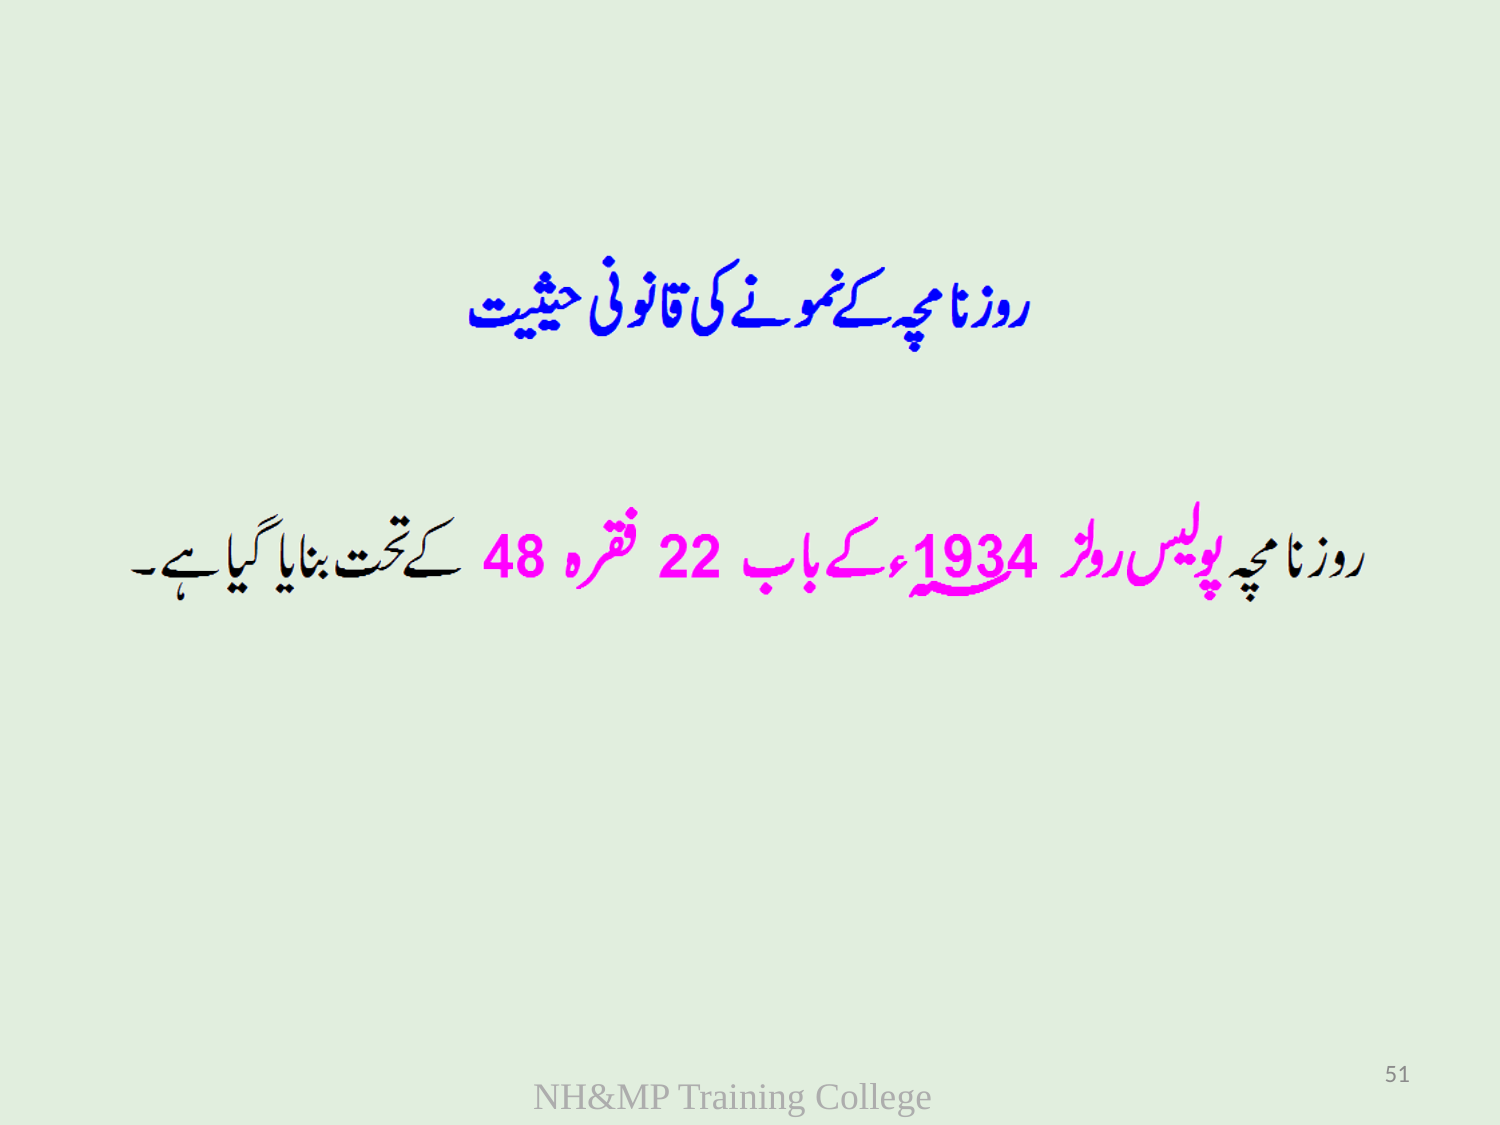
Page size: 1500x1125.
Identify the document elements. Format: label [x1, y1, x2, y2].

picture [0, 162, 1500, 1125]
